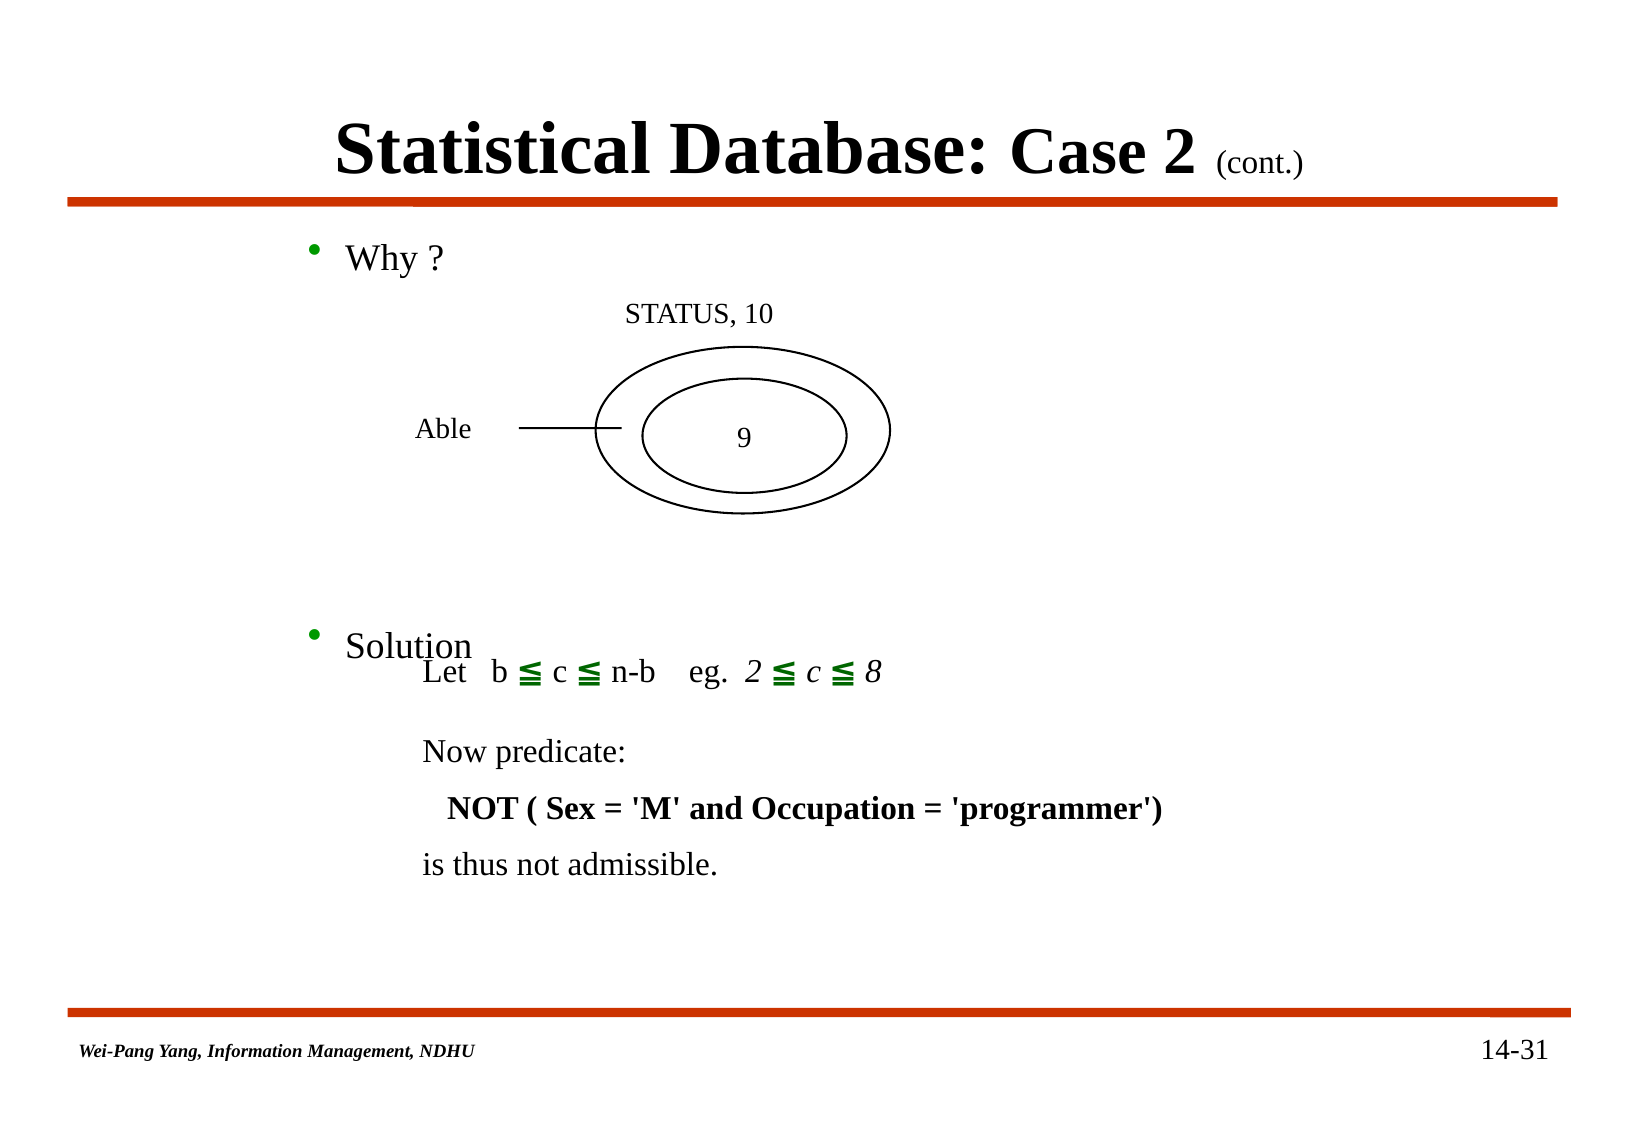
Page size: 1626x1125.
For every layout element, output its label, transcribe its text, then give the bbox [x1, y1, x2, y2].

title Statistical Database: Case 2 (cont.) [148, 87, 1490, 200]
text_box Let b ≦ c ≦ n-b eg. 2 ≦ c ≦ 8 Now predicate: NOT ( Sex = 'M' and Occupation = 'programmer') is thus not admissible. [407, 642, 1179, 890]
list Why ? Solution [67, 224, 1558, 988]
slide_number 14-31 [1225, 1023, 1565, 1099]
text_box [399, 287, 891, 514]
